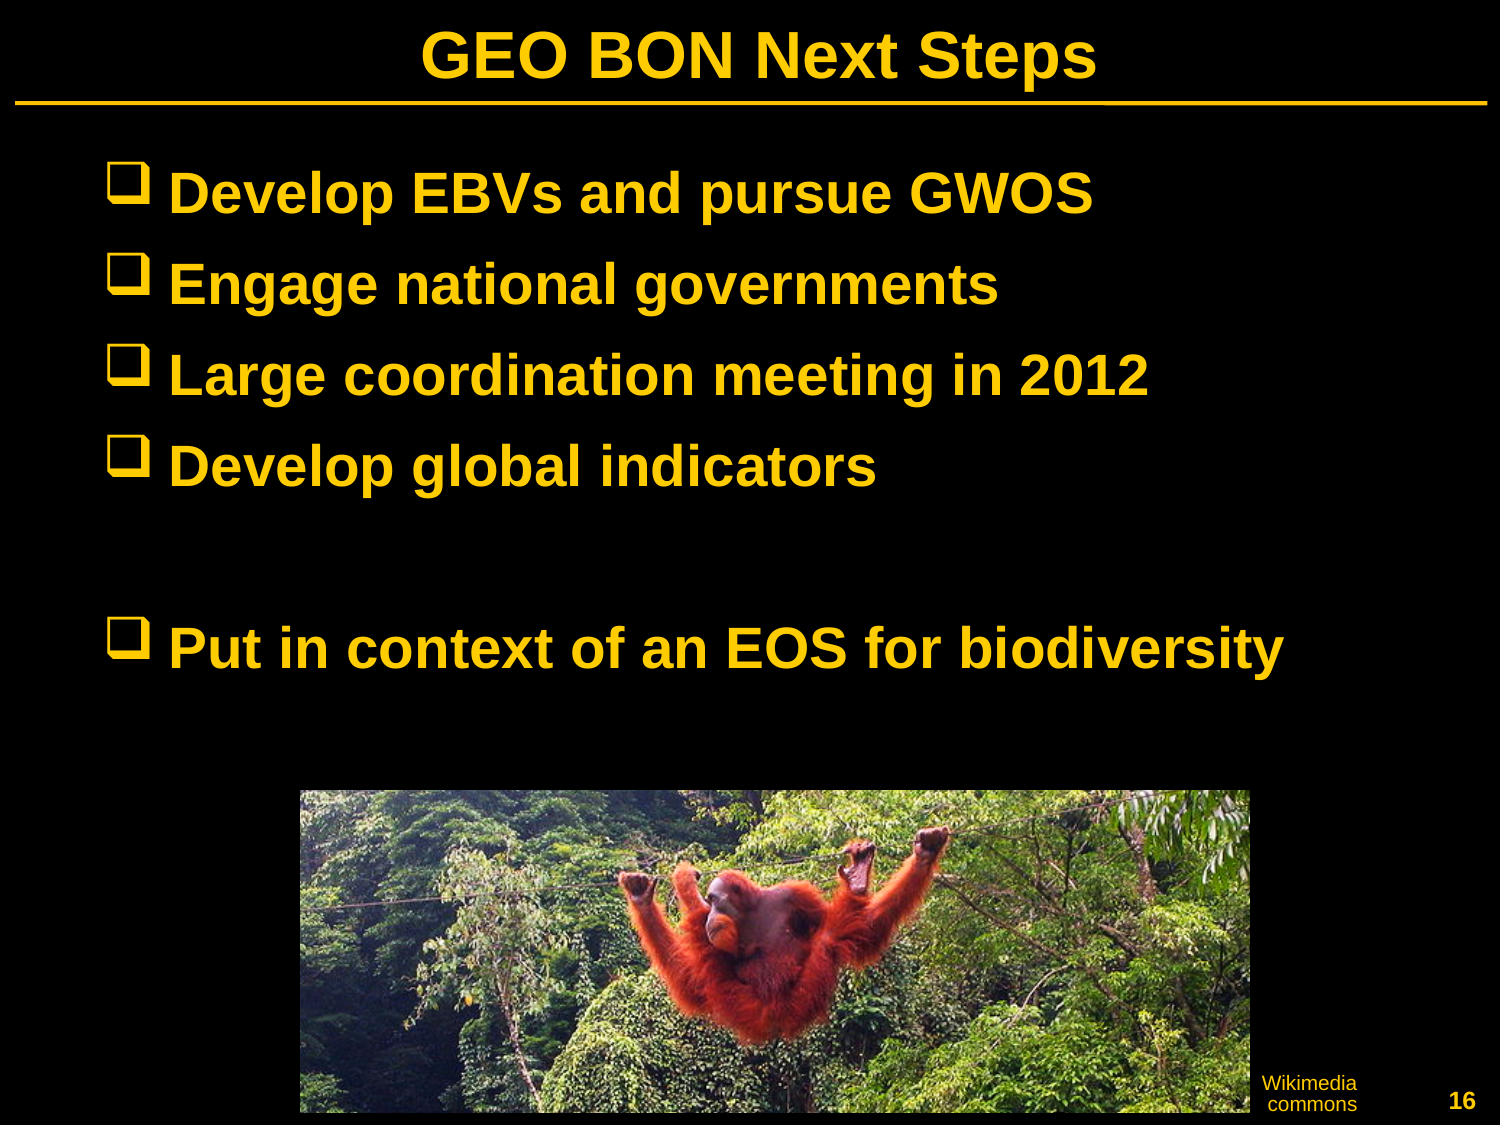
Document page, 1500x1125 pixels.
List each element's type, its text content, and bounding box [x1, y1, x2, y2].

list Develop EBVs and pursue GWOS Engage national governments Large coordination meeting in 2012 Develop global indicators Put in context of an EOS for biodiversity [87, 144, 1463, 1026]
text_box Wikimedia commons [1246, 1070, 1388, 1122]
picture [299, 790, 1251, 1113]
title GEO BON Next Steps [174, 24, 1346, 94]
